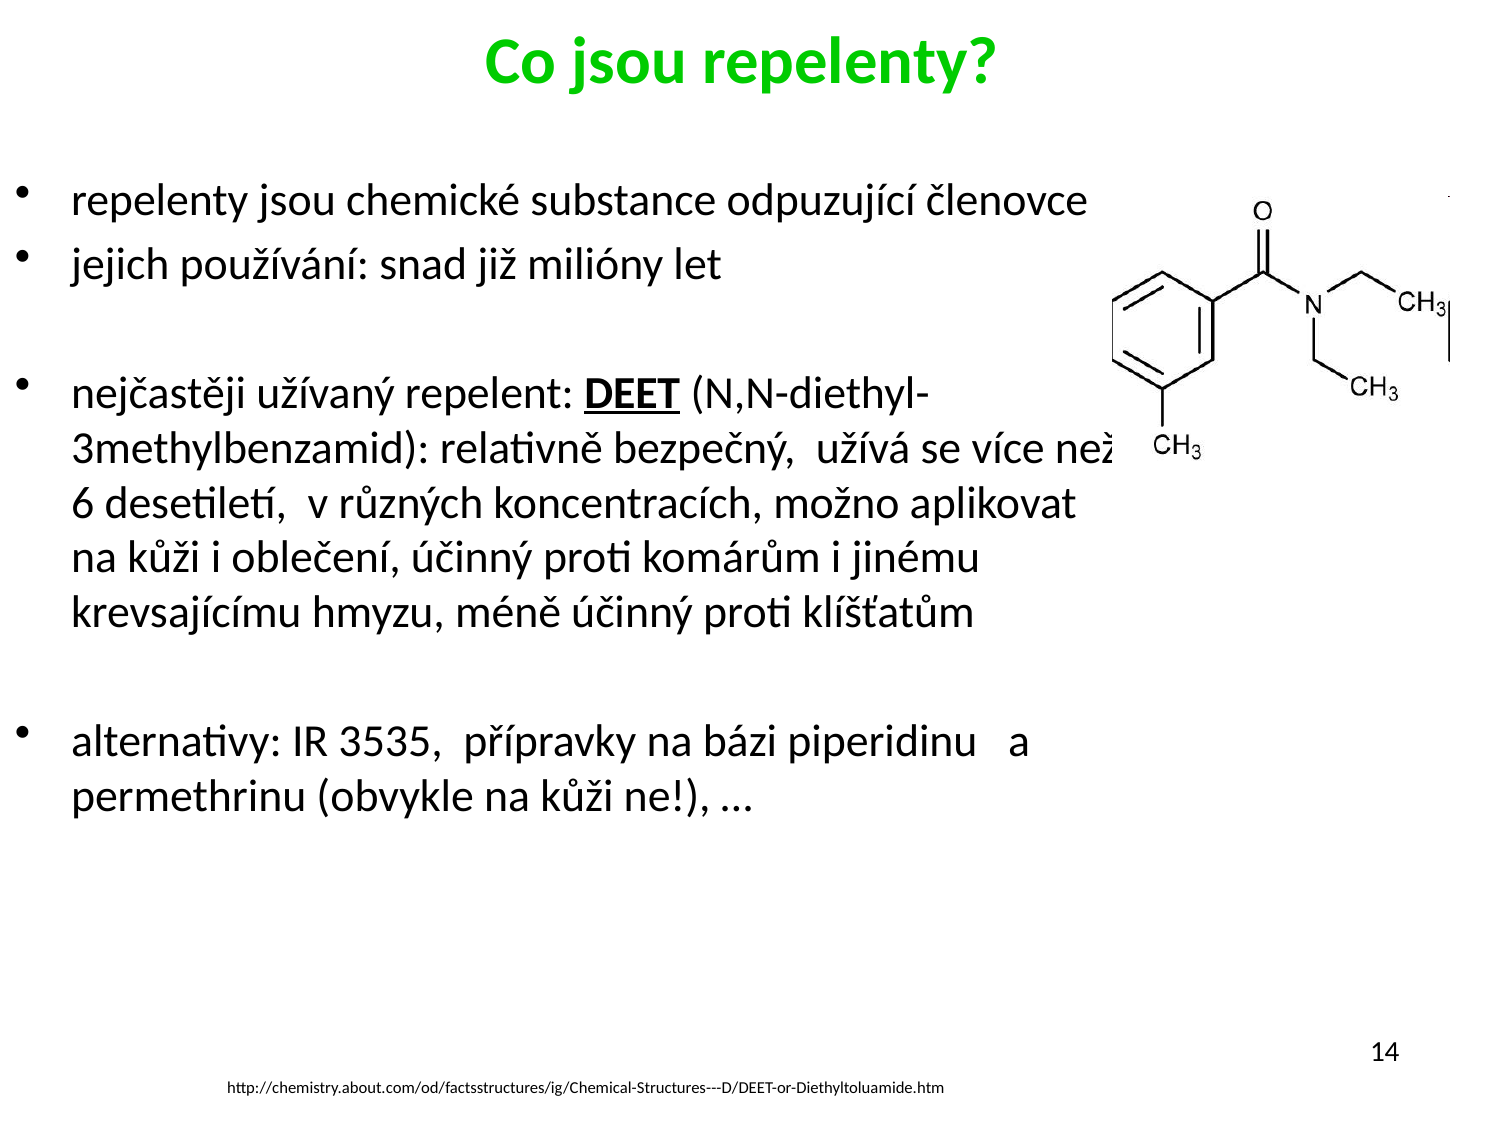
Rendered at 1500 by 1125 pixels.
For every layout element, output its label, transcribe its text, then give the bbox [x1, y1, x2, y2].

picture [1112, 196, 1451, 468]
slide_number 14 [1101, 1024, 1415, 1101]
text_box Co jsou repelenty? [0, 0, 1500, 114]
text_box repelenty jsou chemické substance odpuzující členovce jejich používání: snad již milióny let nejčastěji užívaný repelent: DEET (N,N-diethyl-3methylbenzamid): relativně bezpečný, užívá se více než 6 desetiletí, v různých koncentracích, možno aplikovat na kůži i oblečení, účinný proti komárům i jinému krevsajícímu hmyzu, méně účinný proti klíšťatům alternativy: IR 3535, přípravky na bázi piperidinu a permethrinu (obvykle na kůži ne!), … [0, 162, 1138, 1063]
text_box http://chemistry.about.com/od/factsstructures/ig/Chemical-Structures---D/DEET-or-Diethyltoluamide.htm [212, 1024, 963, 1105]
